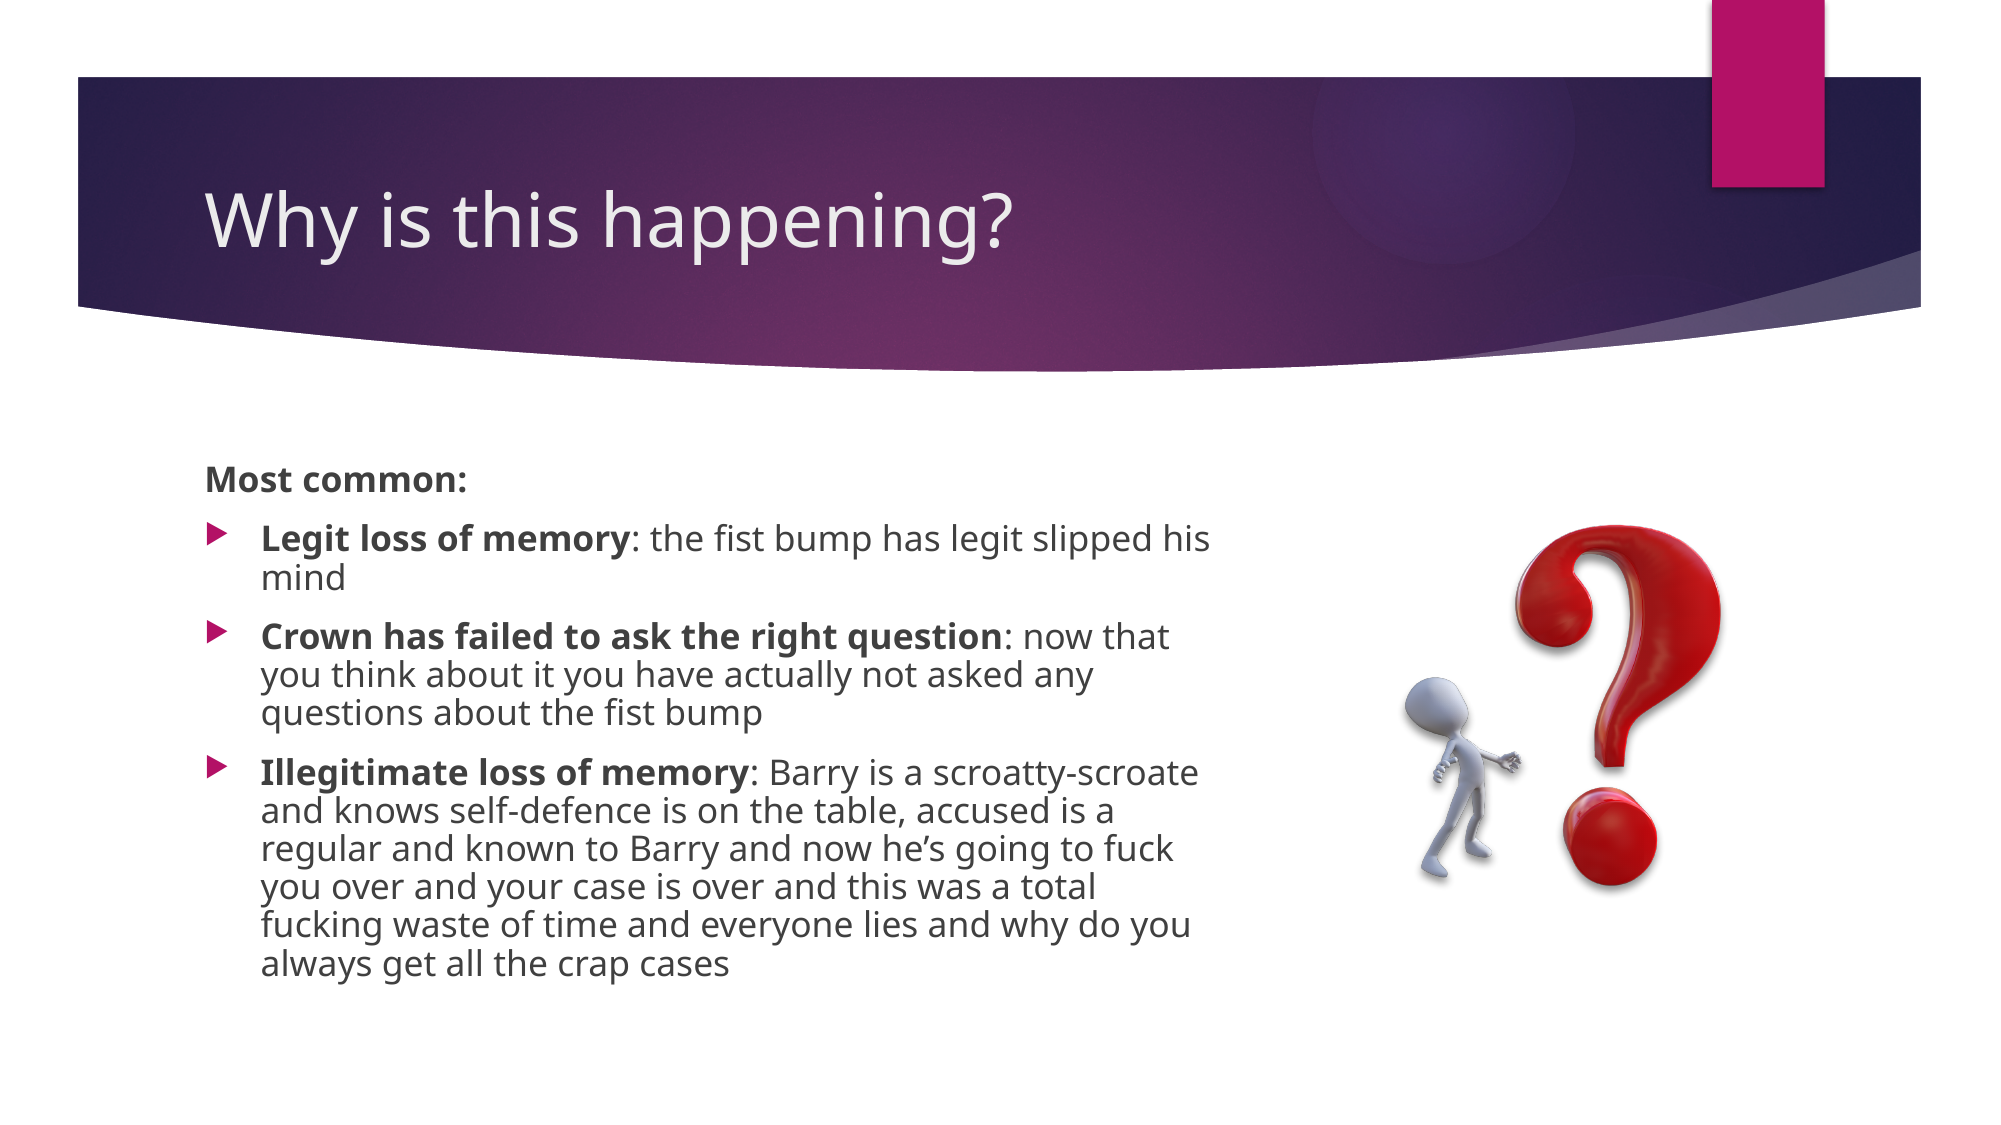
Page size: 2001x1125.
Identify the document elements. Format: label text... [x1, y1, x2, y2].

picture [1315, 515, 1822, 899]
list Most common: Legit loss of memory: the fist bump has legit slipped his mind Crown has failed to ask the right question: now that you think about it you have actually not asked any questions about the fist bump Illegitimate loss of memory: Barry is a scroatty-scroate and knows self-defence is on the table, accused is a regular and known to Barry and now he’s going to fuck you over and your case is over and this was a total fucking waste of time and everyone lies and why do you always get all the crap cases [189, 427, 1239, 1079]
title Why is this happening? [189, 159, 1627, 276]
